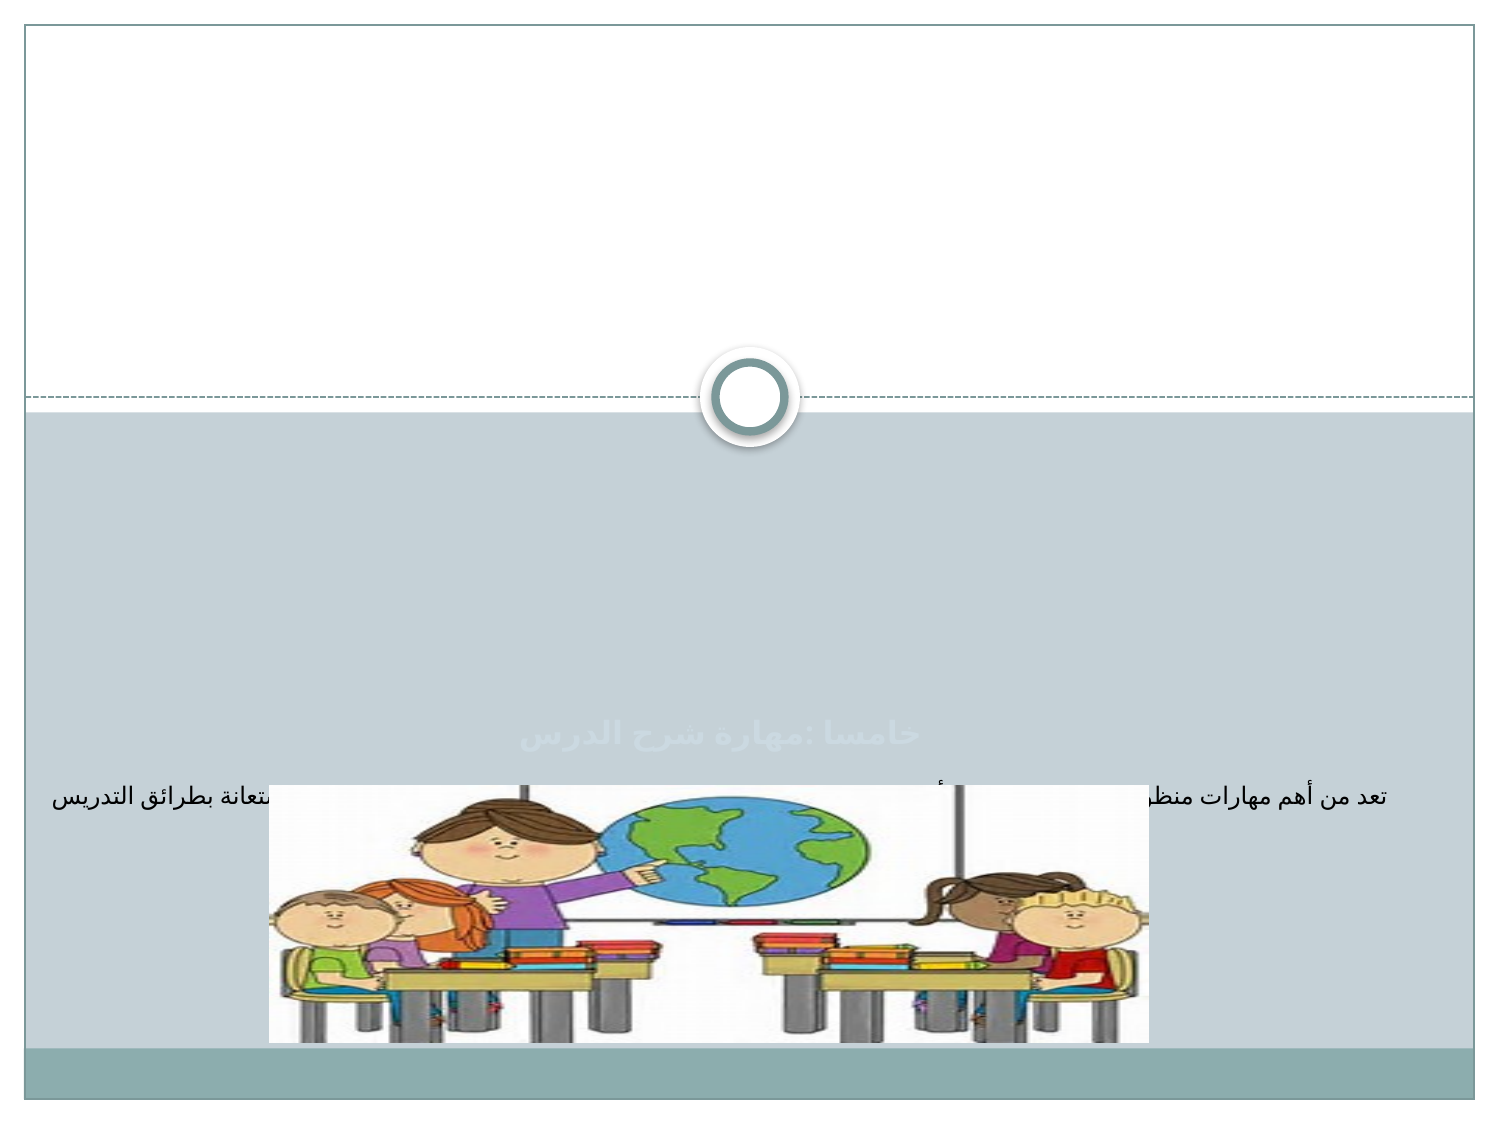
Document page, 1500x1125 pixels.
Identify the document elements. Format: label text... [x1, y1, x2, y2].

title خامسا :مهارة شرح الدرس تعد من أهم مهارات منظومة التدريس وهي تبدأ حالما ينتهي المعلم من تهيئة طلابه تماما للدرس الجديد ,وفيها يتم الاستعانة بطرائق التدريس المناسبة للموقف التعليمي . [0, 703, 1442, 881]
picture [269, 784, 1149, 1044]
